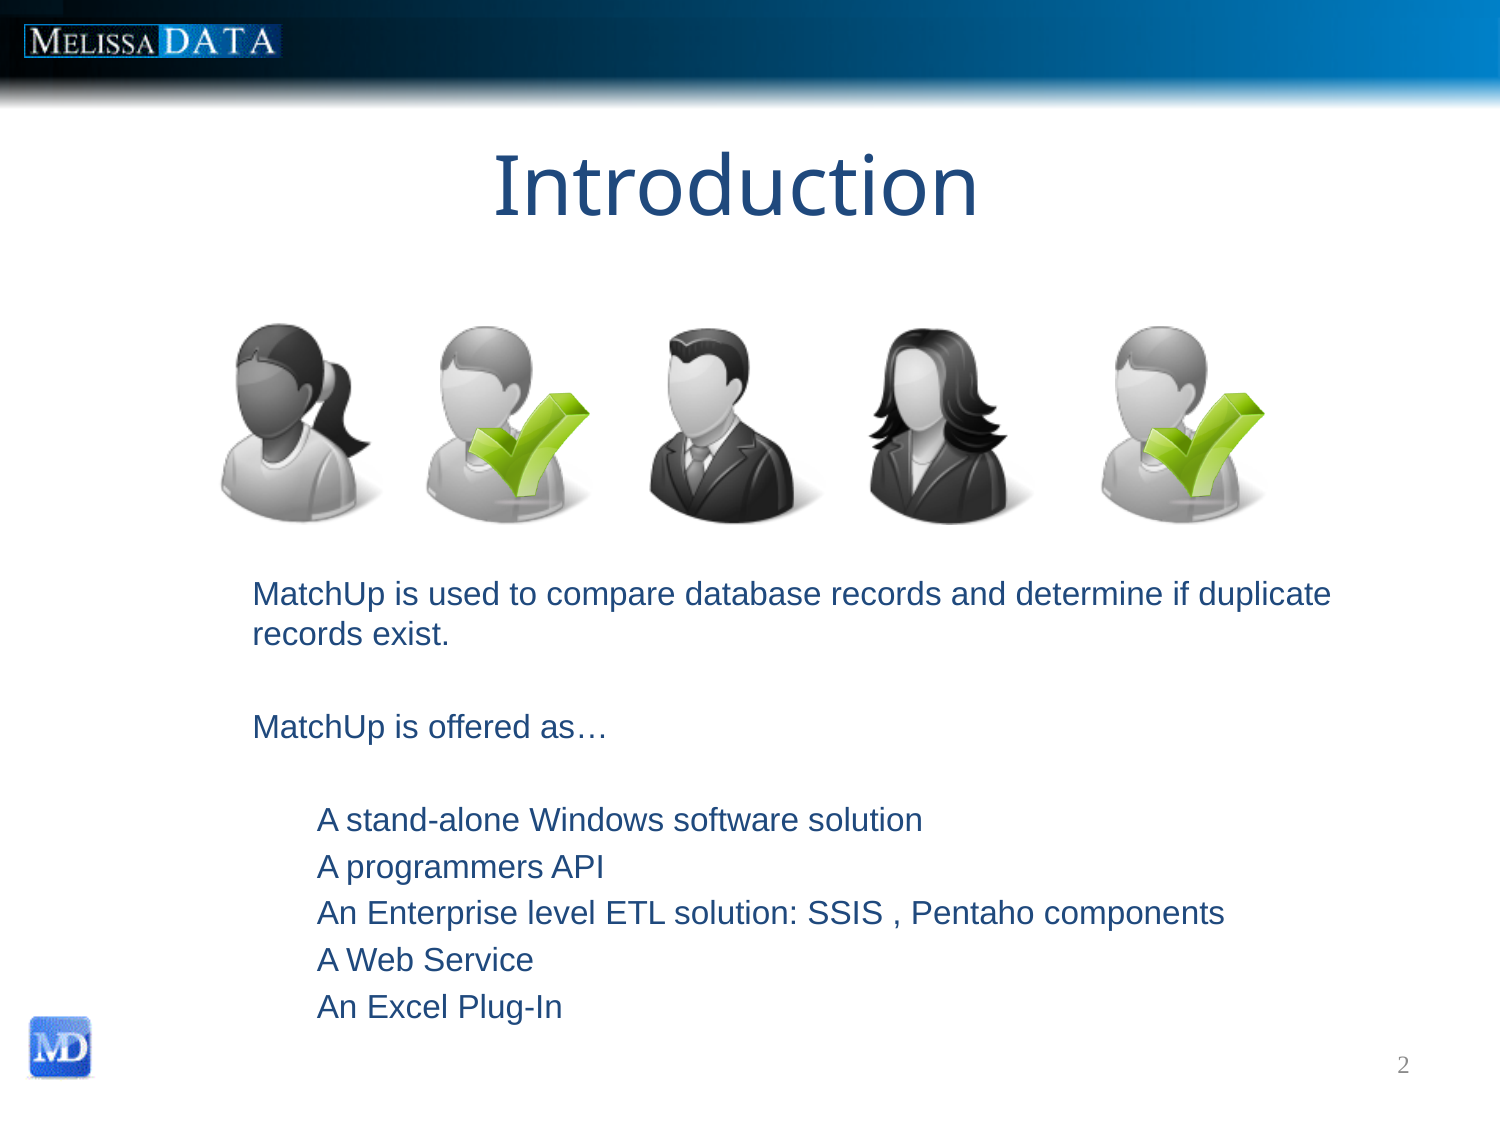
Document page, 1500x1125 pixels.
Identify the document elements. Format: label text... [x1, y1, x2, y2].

slide_number 2 [1074, 1024, 1425, 1103]
text_box MatchUp is used to compare database records and determine if duplicate records exist. MatchUp is offered as… A stand-alone Windows software solution A programmers API An Enterprise level ETL solution: SSIS , Pentaho components A Web Service An Excel Plug-In [237, 564, 1363, 1033]
text_box Introduction [462, 125, 1013, 240]
picture [0, 0, 1500, 1125]
